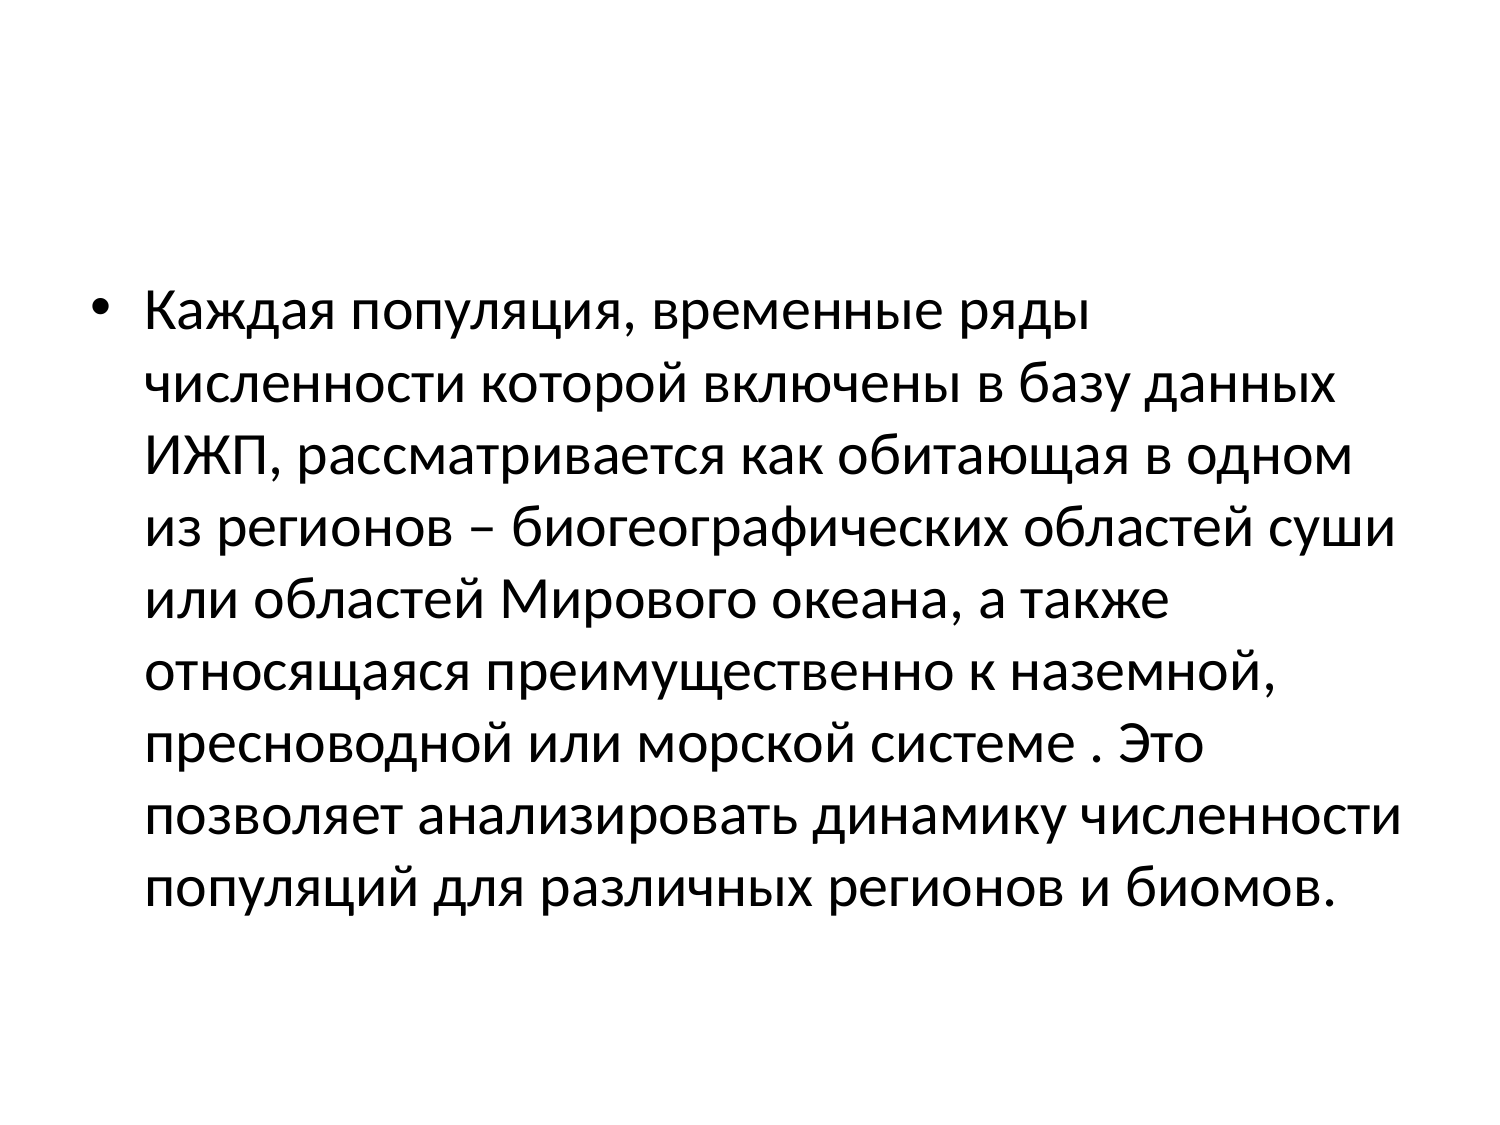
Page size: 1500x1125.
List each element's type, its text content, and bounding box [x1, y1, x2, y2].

list Каждая популяция, временные ряды численности которой включены в базу данных ИЖП, рассматривается как обитающая в одном из регионов – биогеографических областей суши или областей Мирового океана, а также относящаяся преимущественно к наземной, пресноводной или морской системе . Это позволяет анализировать динамику численности популяций для различных регионов и биомов. [75, 262, 1425, 1005]
